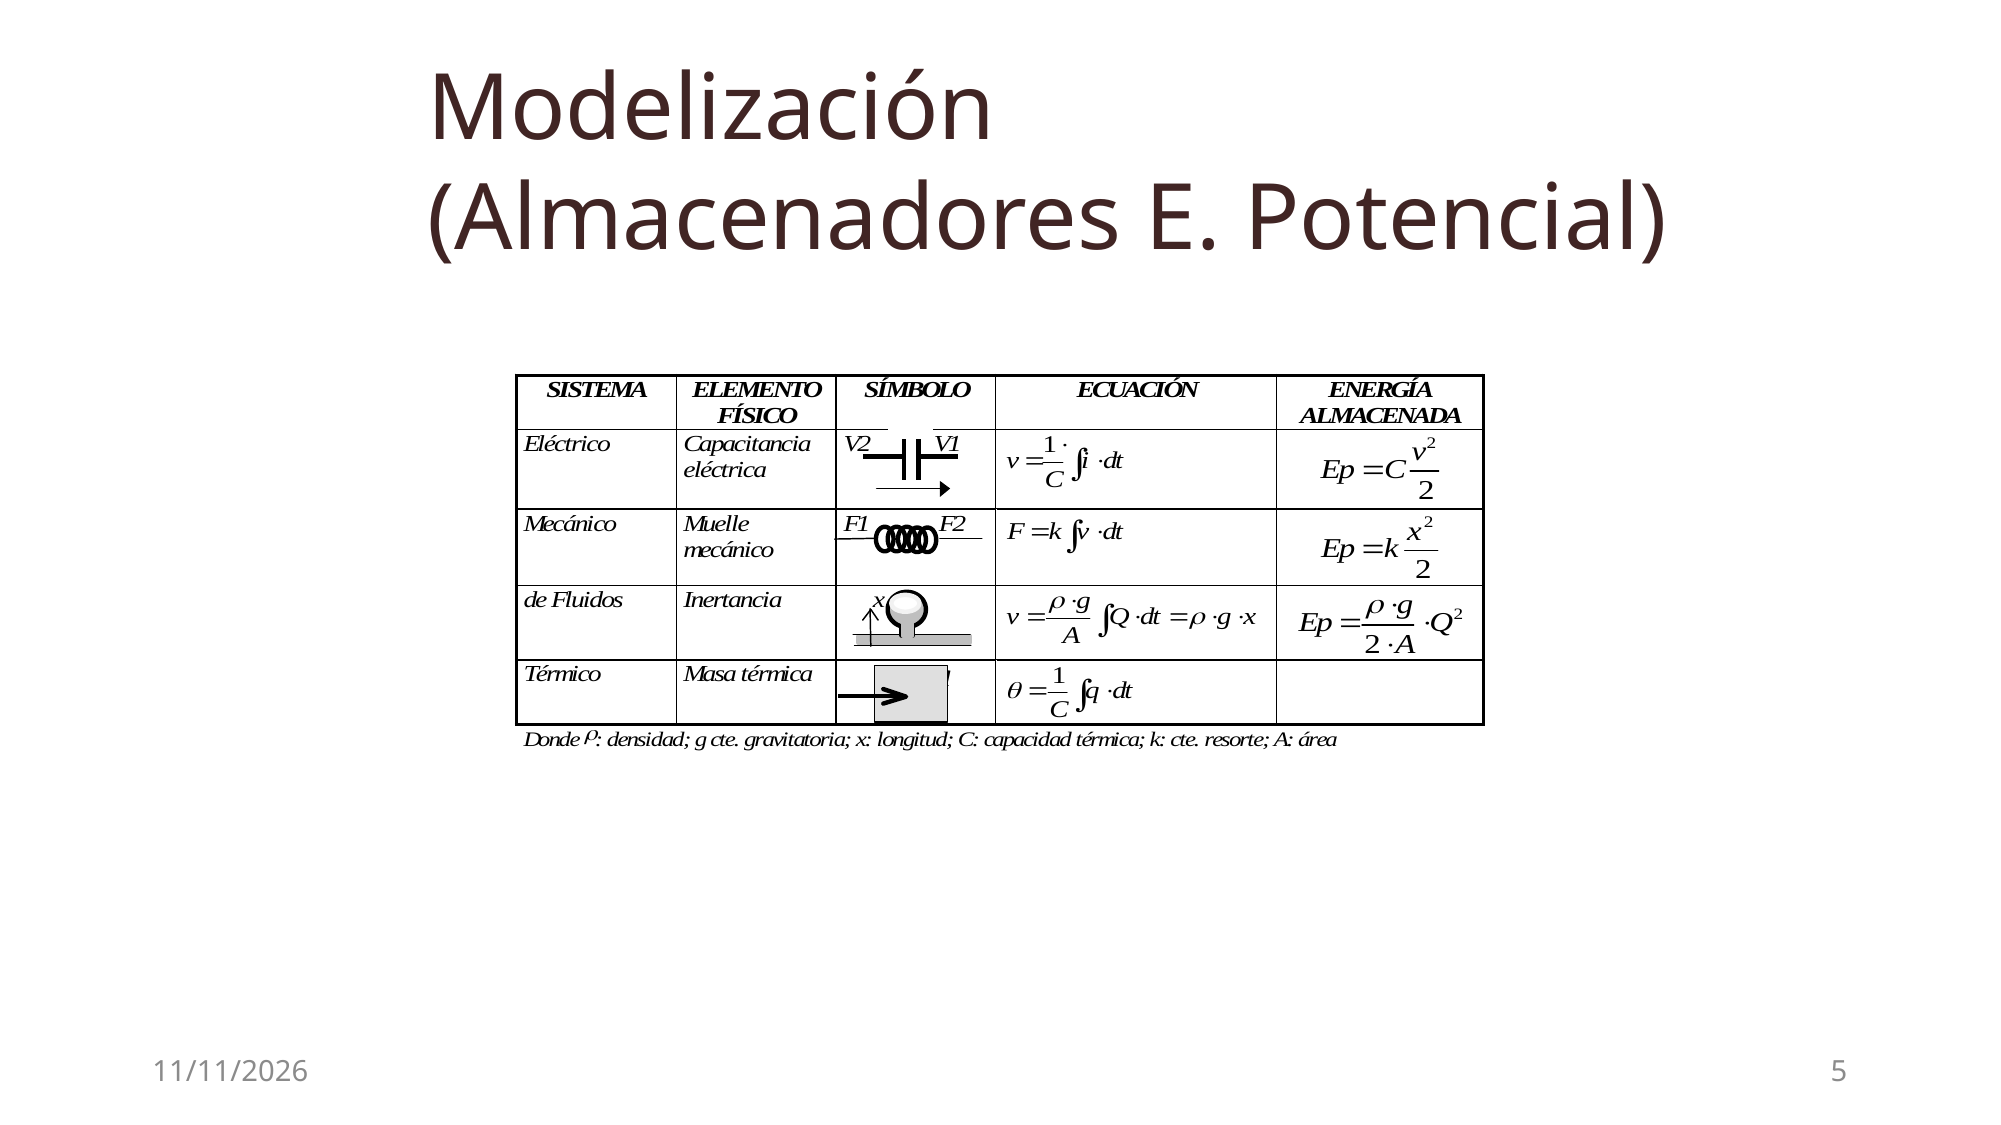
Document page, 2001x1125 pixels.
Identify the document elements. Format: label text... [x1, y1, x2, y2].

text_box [514, 373, 1485, 751]
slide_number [137, 1042, 588, 1103]
text_box Modelización (Almacenadores E. Potencial) [412, 87, 1688, 275]
slide_number 5 [1412, 1042, 1863, 1103]
